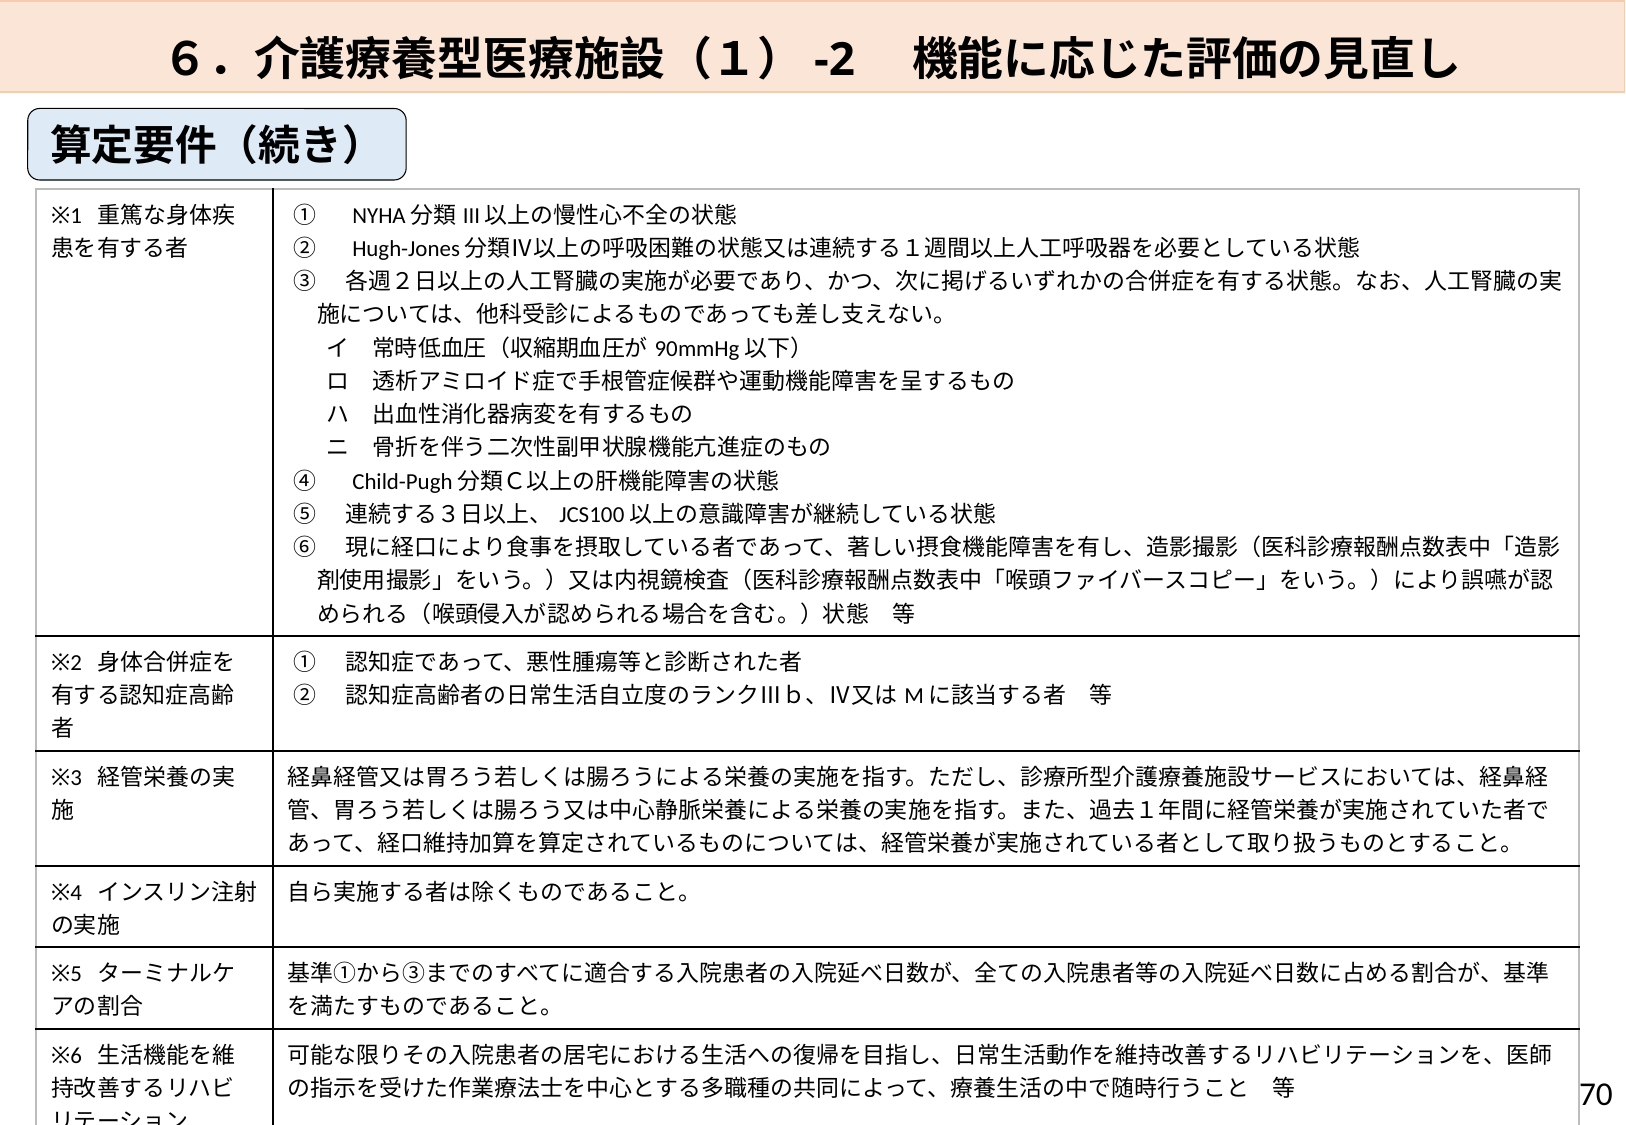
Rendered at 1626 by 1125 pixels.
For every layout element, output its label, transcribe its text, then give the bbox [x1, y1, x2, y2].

table_cell ① 認知症であって、悪性腫瘍等と診断された者 ② 認知症高齢者の日常生活自立度のランクⅢｂ、Ⅳ又はMに該当する者 等 [274, 637, 1578, 750]
text_box 算定要件（続き） [26, 107, 408, 182]
table_cell ※3 経管栄養の実施 [37, 752, 272, 865]
table_cell 経鼻経管又は胃ろう若しくは腸ろうによる栄養の実施を指す。ただし、診療所型介護療養施設サービスにおいては、経鼻経管、胃ろう若しくは腸ろう又は中心静脈栄養による栄養の実施を指す。また、過去１年間に経管栄養が実施されていた者であって、経口維持加算を算定されているものについては、経管栄養が実施されている者として取り扱うものとすること。 [274, 752, 1578, 865]
text_box ６．介護療養型医療施設（１）-2 機能に応じた評価の見直し [0, 0, 1625, 93]
table_cell ※6 生活機能を維持改善するリハビリテーション [37, 1030, 272, 1125]
table_header ① NYHA分類III以上の慢性心不全の状態 ② Hugh-Jones分類Ⅳ以上の呼吸困難の状態又は連続する１週間以上人工呼吸器を必要としている状態 ③ 各週２日以上の人工腎臓の実施が必要であり、かつ、次に掲げるいずれかの合併症を有する状態。なお、人工腎臓の実施については、他科受診によるものであっても差し支えない。 イ 常時低血圧（収縮期血圧が90mmHg以下） ロ 透析アミロイド症で手根管症候群や運動機能障害を呈するもの ハ 出血性消化器病変を有するもの ニ 骨折を伴う二次性副甲状腺機能亢進症のもの ④ Child-Pugh分類Ｃ以上の肝機能障害の状態 ⑤ 連続する３日以上、JCS100以上の意識障害が継続している状態 ⑥ 現に経口により食事を摂取している者であって、著しい摂食機能障害を有し、造影撮影（医科診療報酬点数表中「造影剤使用撮影」をいう。）又は内視鏡検査（医科診療報酬点数表中「喉頭ファイバースコピー」をいう。）により誤嚥が認められる（喉頭侵入が認められる場合を含む。）状態 等 [274, 190, 1578, 635]
table_cell 可能な限りその入院患者の居宅における生活への復帰を目指し、日常生活動作を維持改善するリハビリテーションを、医師の指示を受けた作業療法士を中心とする多職種の共同によって、療養生活の中で随時行うこと 等 [274, 1030, 1578, 1125]
table_cell ※5 ターミナルケアの割合 [37, 948, 272, 1028]
slide_number 70 [1514, 1070, 1625, 1114]
table_cell ※4 インスリン注射の実施 [37, 867, 272, 946]
table_header ※1 重篤な身体疾患を有する者 [37, 190, 272, 635]
table_cell 自ら実施する者は除くものであること。 [274, 867, 1578, 946]
table_cell 基準①から③までのすべてに適合する入院患者の入院延べ日数が、全ての入院患者等の入院延べ日数に占める割合が、基準を満たすものであること。 [274, 948, 1578, 1028]
table_cell ※2 身体合併症を有する認知症高齢者 [37, 637, 272, 750]
